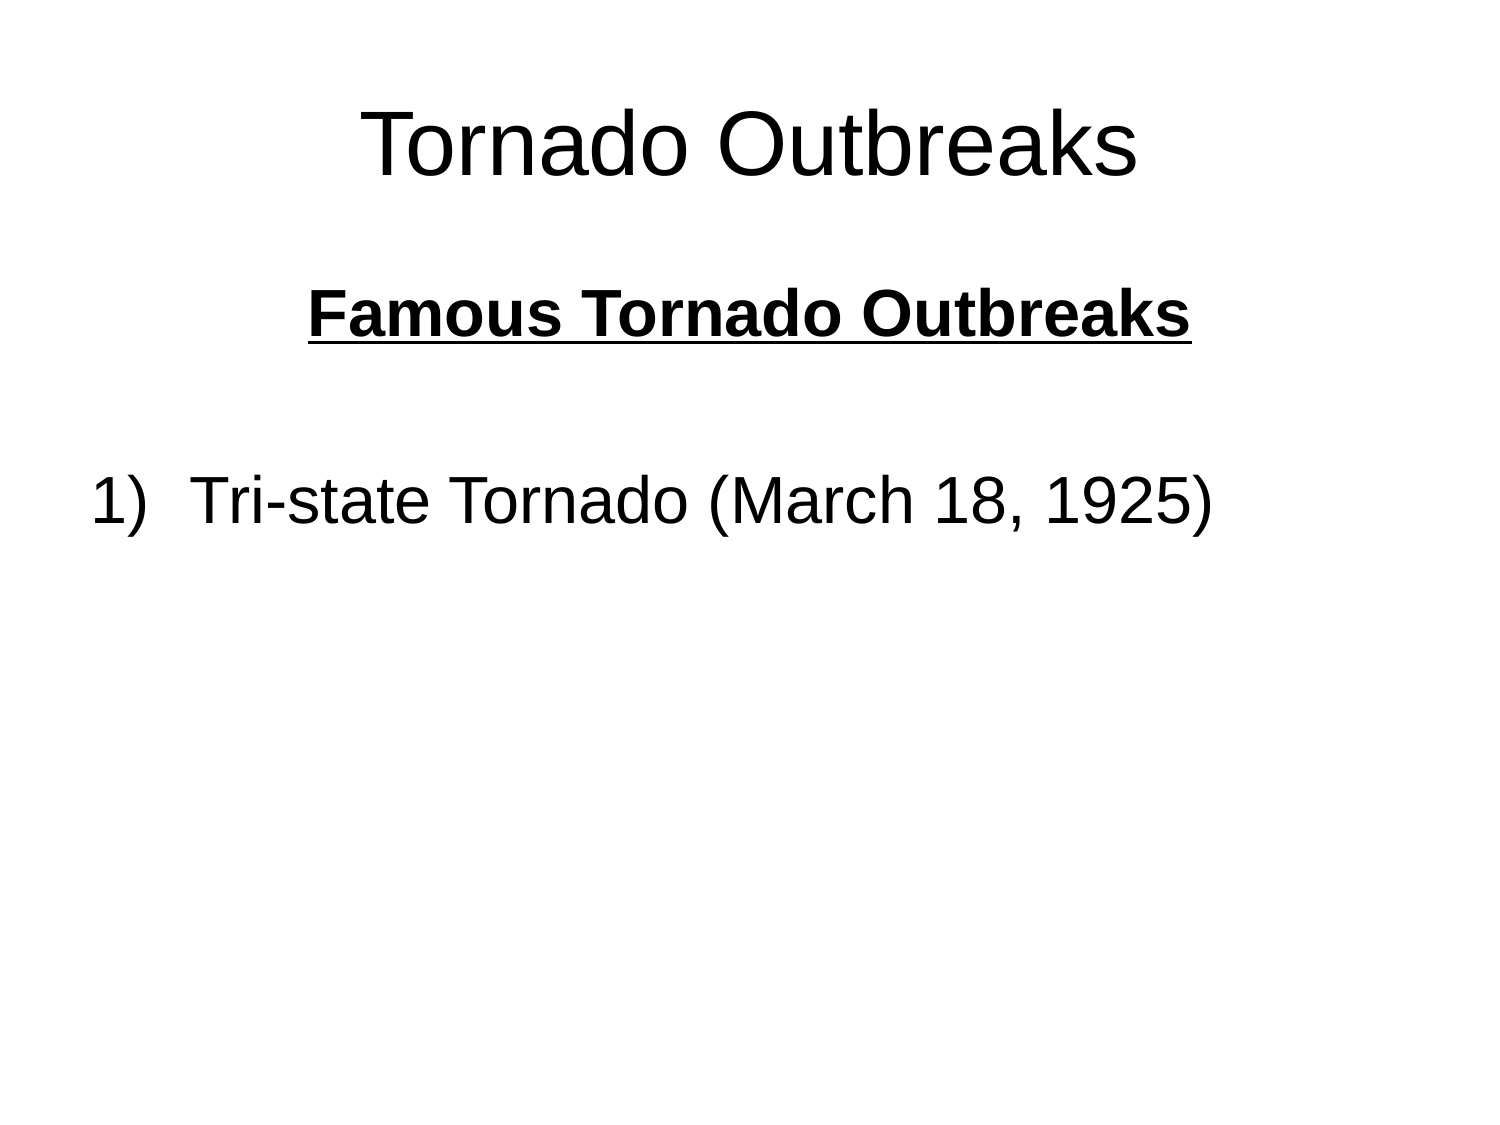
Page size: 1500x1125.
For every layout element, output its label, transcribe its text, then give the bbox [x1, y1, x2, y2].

title Tornado Outbreaks [75, 45, 1425, 233]
list Famous Tornado Outbreaks Tri-state Tornado (March 18, 1925) [75, 262, 1425, 1005]
